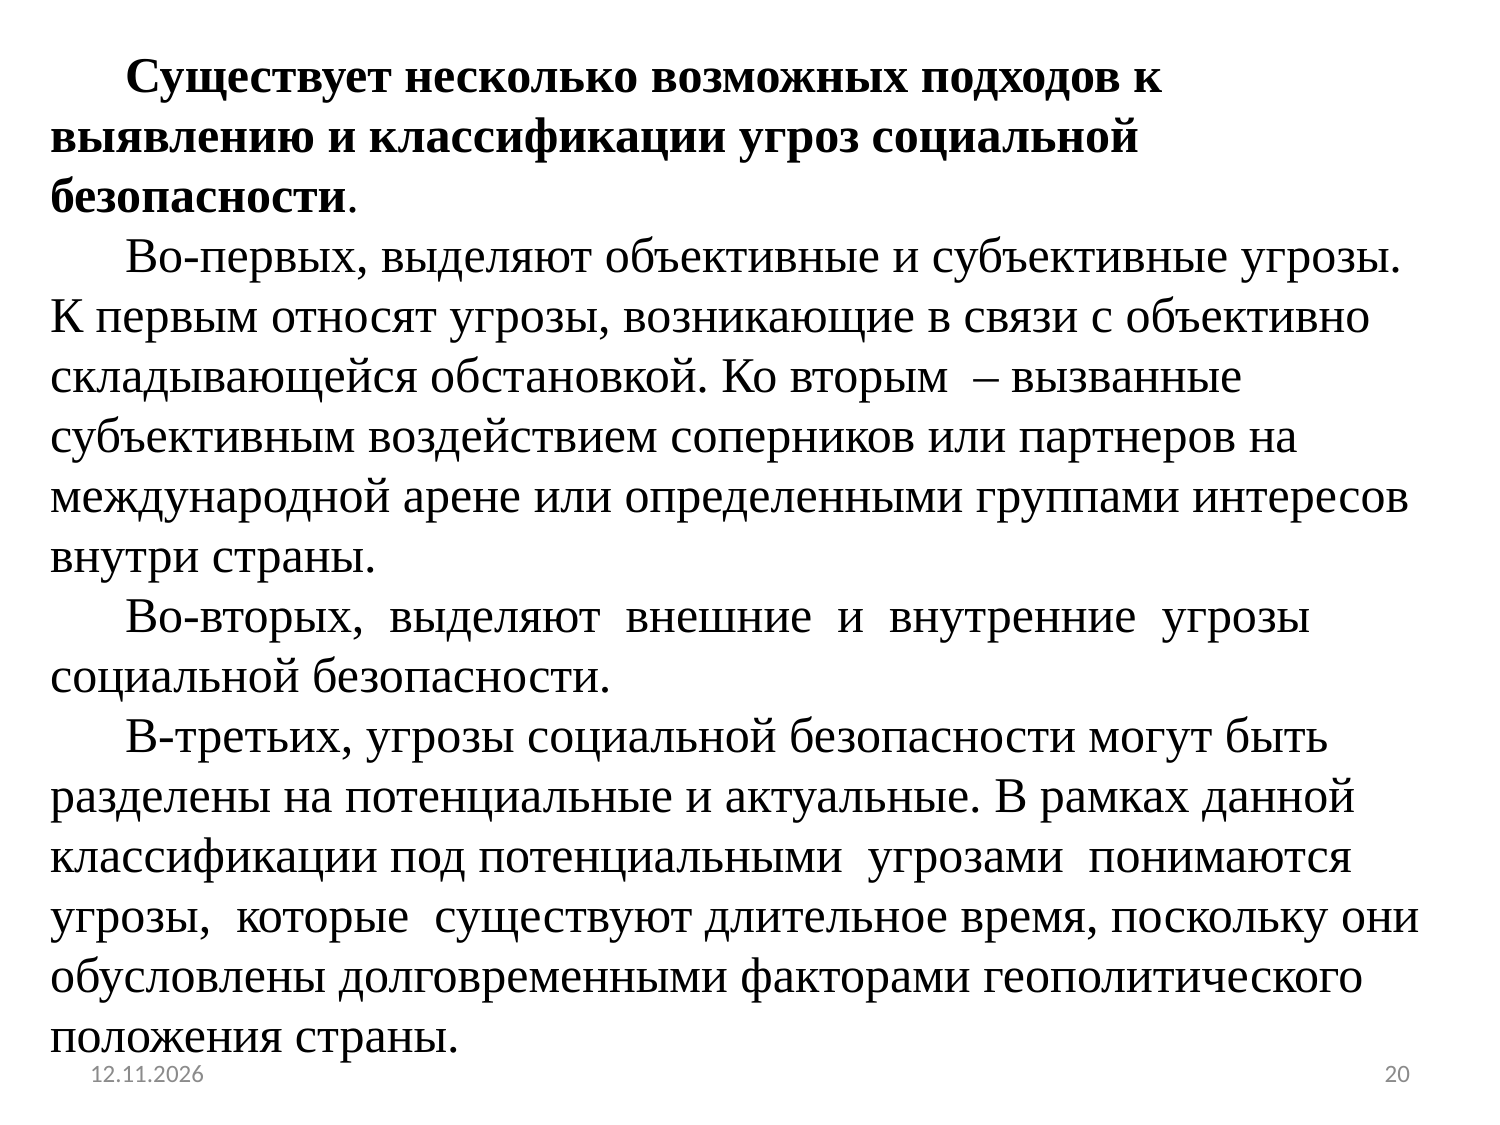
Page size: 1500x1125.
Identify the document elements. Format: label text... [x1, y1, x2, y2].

slide_number 20 [1074, 1042, 1425, 1103]
text_box Существует несколько возможных подходов к выявлению и классификации угроз социальной безопасности. Во-первых, выделяют объективные и субъективные угрозы. К первым относят угрозы, возникающие в связи с объективно складывающейся обстановкой. Ко вторым – вызванные субъективным воздействием соперников или партнеров на международной арене или определенными группами интересов внутри страны. Во-вторых, выделяют внешние и внутренние угрозы социальной безопасности. В-третьих, угрозы социальной безопасности могут быть разделены на потенциальные и актуальные. В рамках данной классификации под потенциальными угрозами понимаются угрозы, которые существуют длительное время, поскольку они обусловлены долговременными факторами геополитического положения страны. [35, 35, 1442, 1070]
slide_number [75, 1042, 425, 1103]
